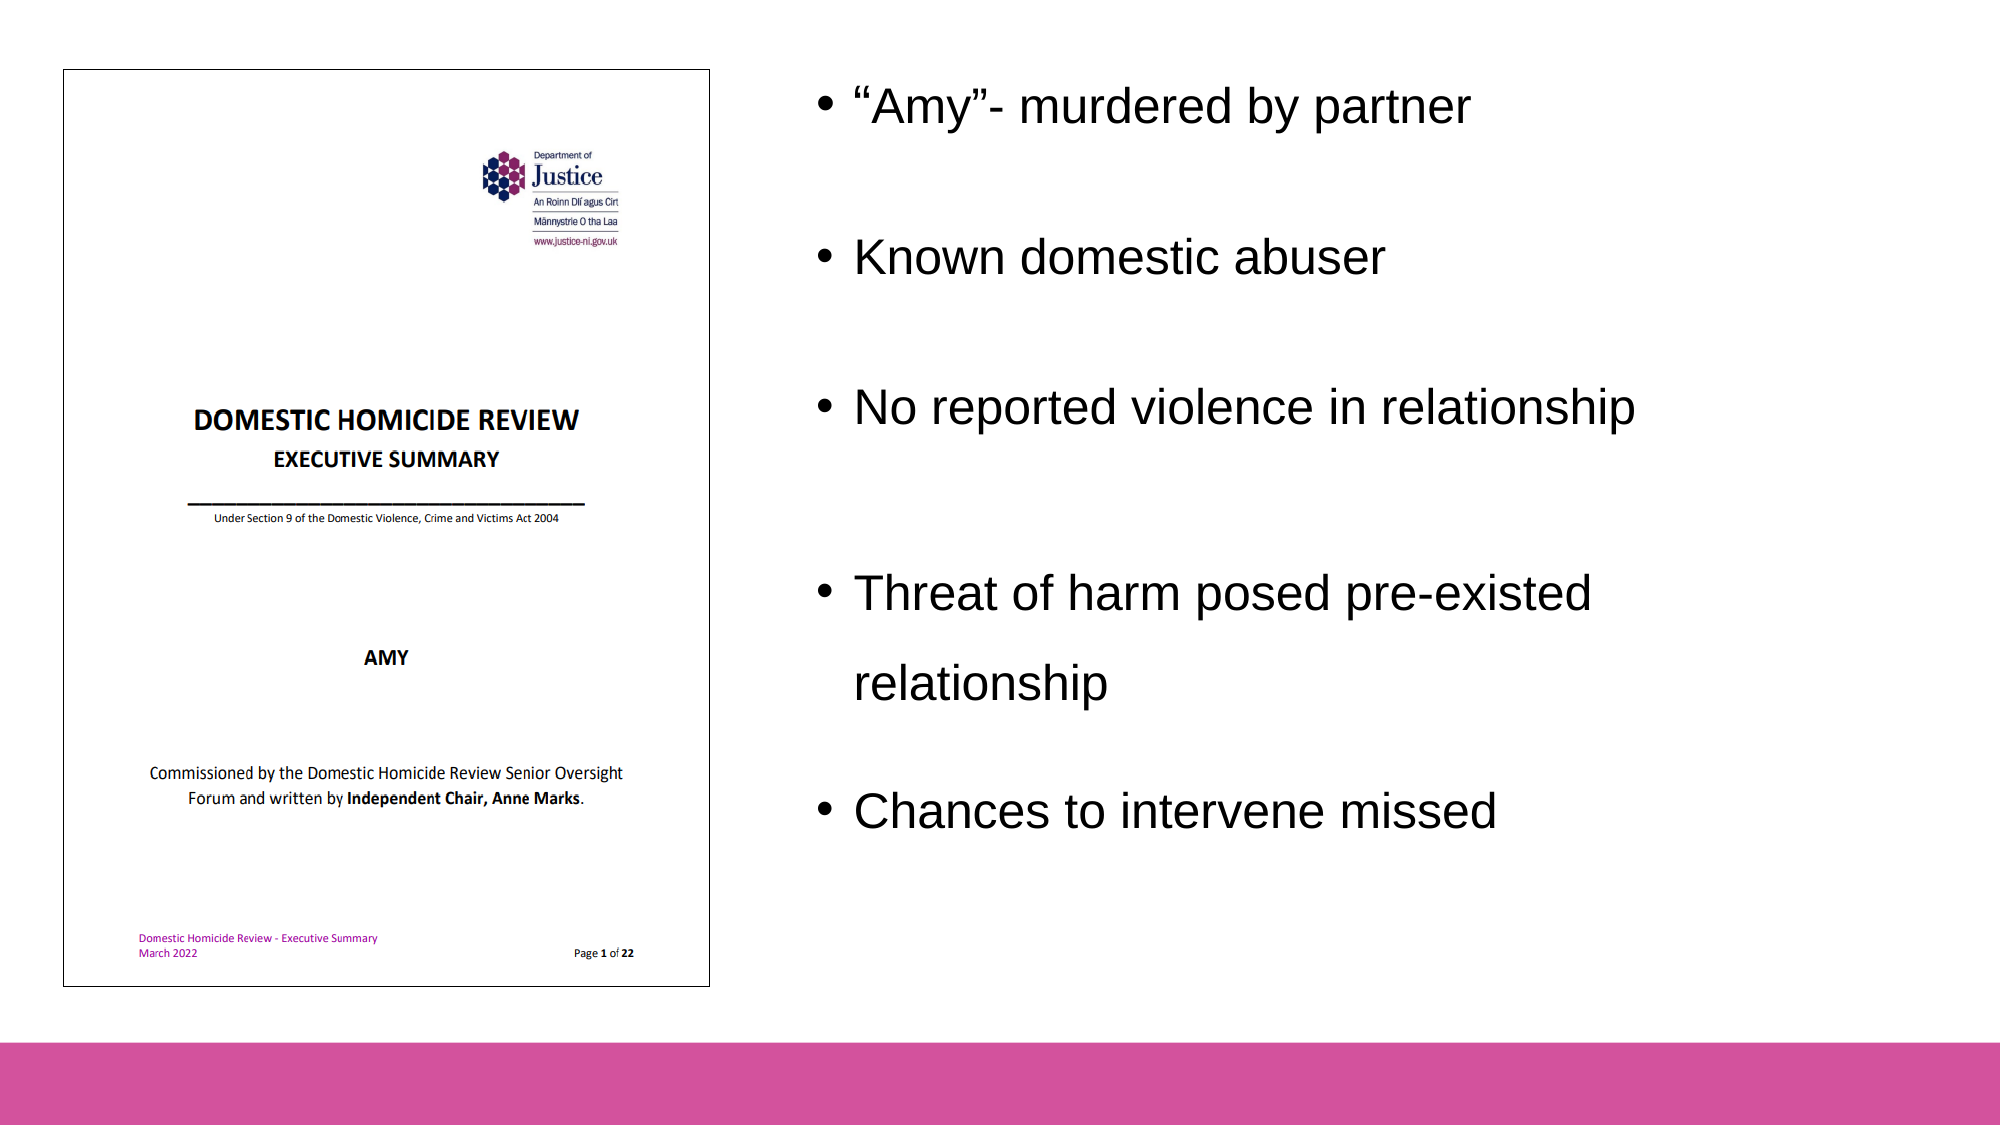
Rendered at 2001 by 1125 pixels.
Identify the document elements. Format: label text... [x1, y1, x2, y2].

footer [0, 1042, 2000, 1125]
list “Amy”- murdered by partner Known domestic abuser No reported violence in relationship Threat of harm posed pre-existed relationship Chances to intervene missed [801, 69, 1863, 987]
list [62, 69, 710, 987]
